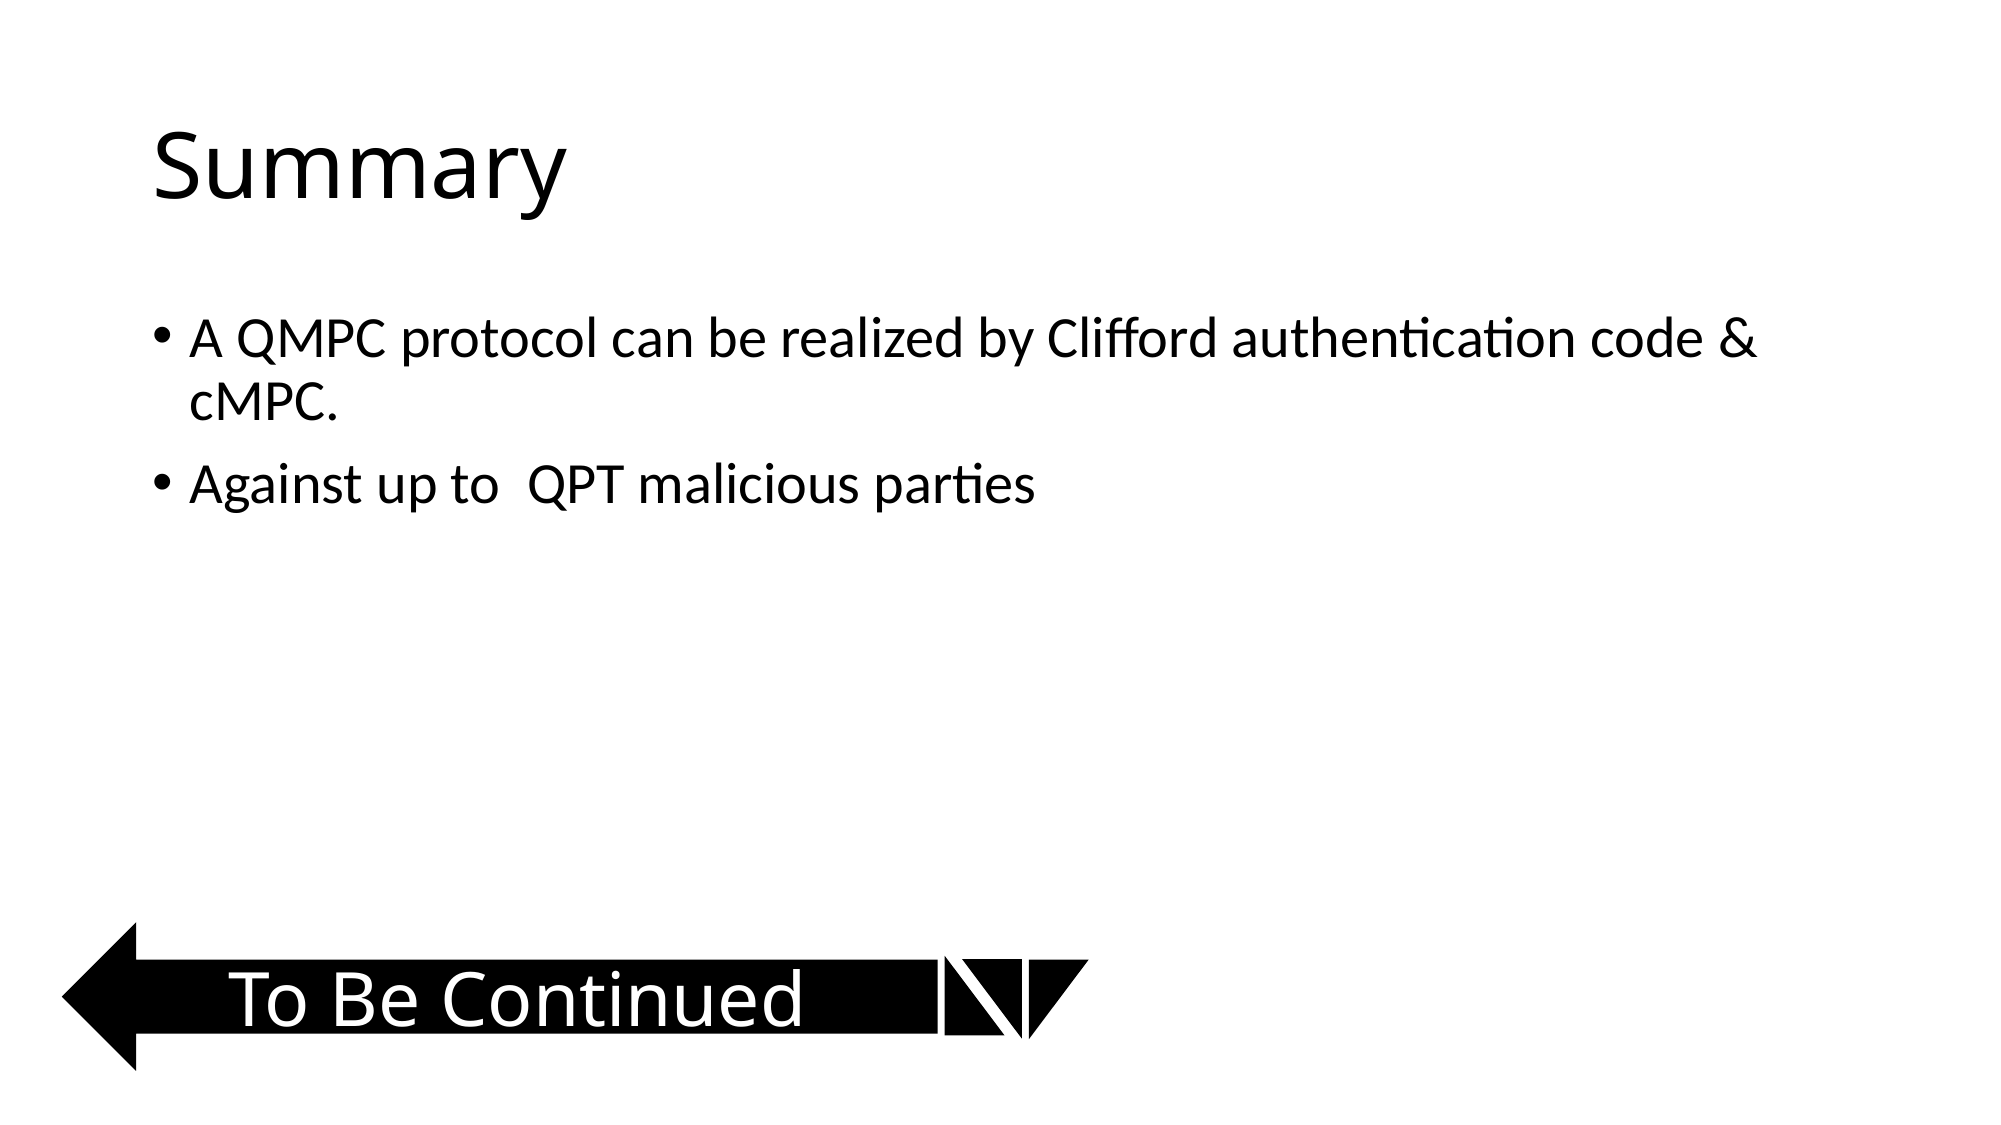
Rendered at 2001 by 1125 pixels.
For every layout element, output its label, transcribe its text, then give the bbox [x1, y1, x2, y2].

title Summary [137, 59, 1863, 278]
text_box [944, 955, 1005, 1036]
text_box To Be Continued [61, 922, 938, 1071]
text_box [1028, 959, 1089, 1040]
text_box [962, 959, 1022, 1039]
